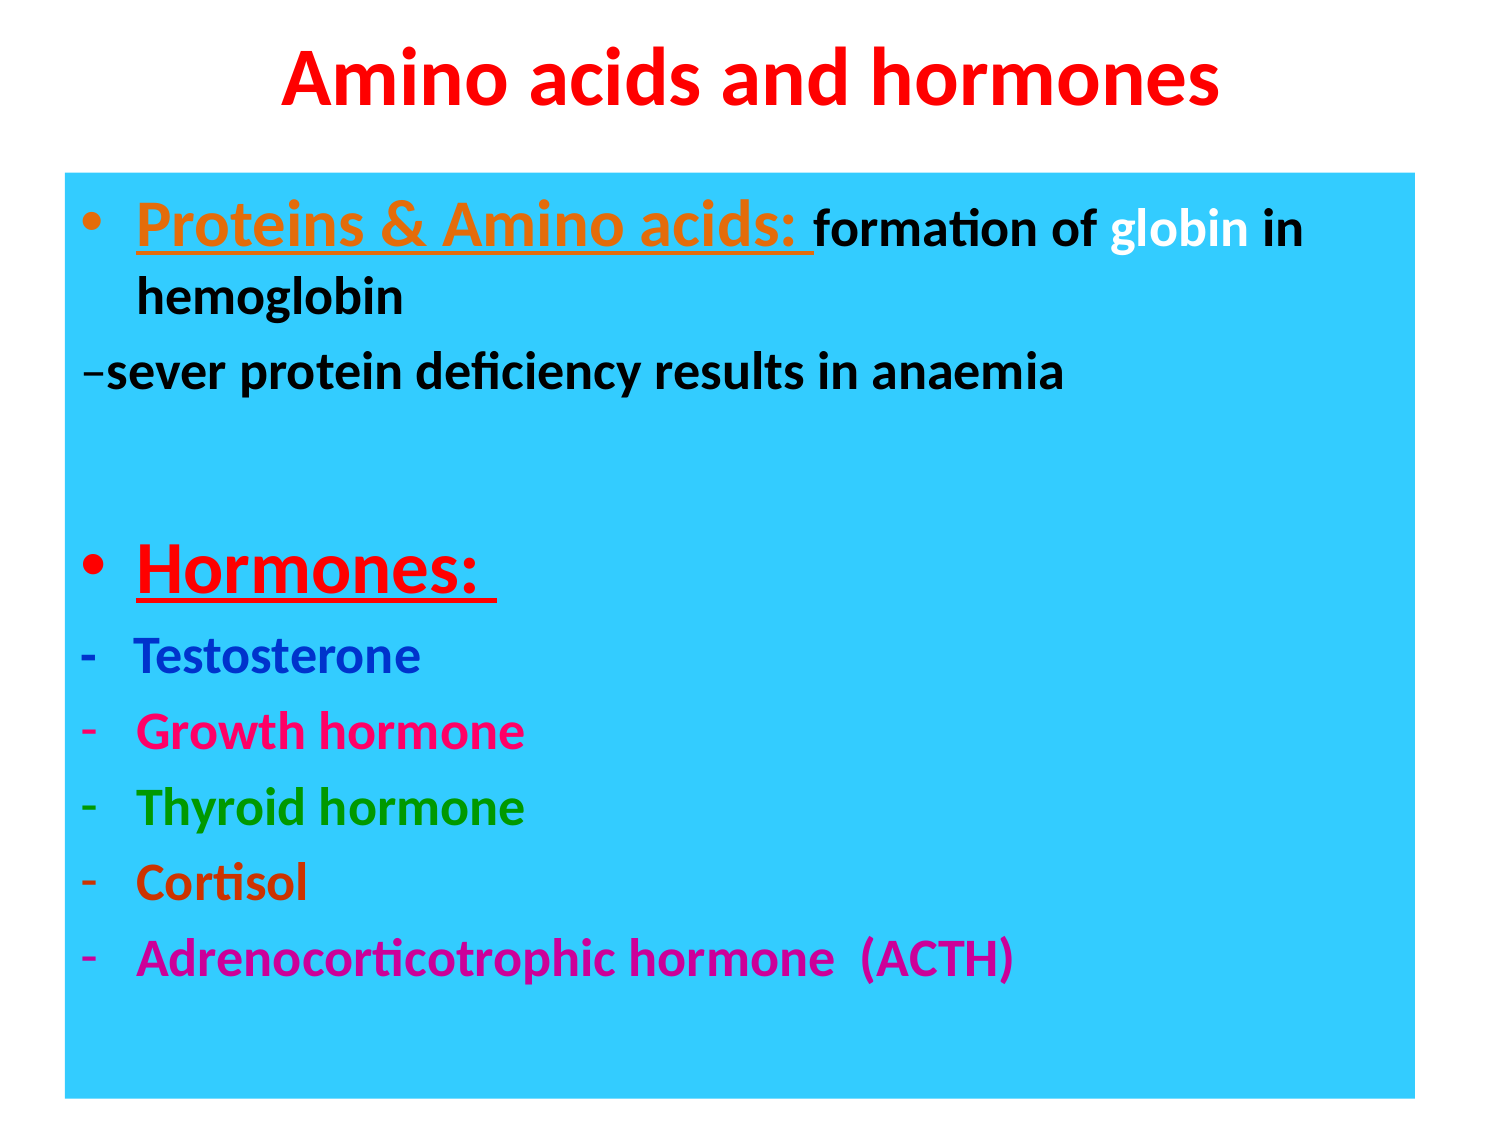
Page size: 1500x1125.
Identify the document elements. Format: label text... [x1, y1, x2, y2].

list Proteins & Amino acids: formation of globin in hemoglobin –sever protein deficiency results in anaemia Hormones: - Testosterone Growth hormone Thyroid hormone Cortisol Adrenocorticotrophic hormone (ACTH) [64, 172, 1415, 1099]
title Amino acids and hormones [76, 0, 1427, 186]
